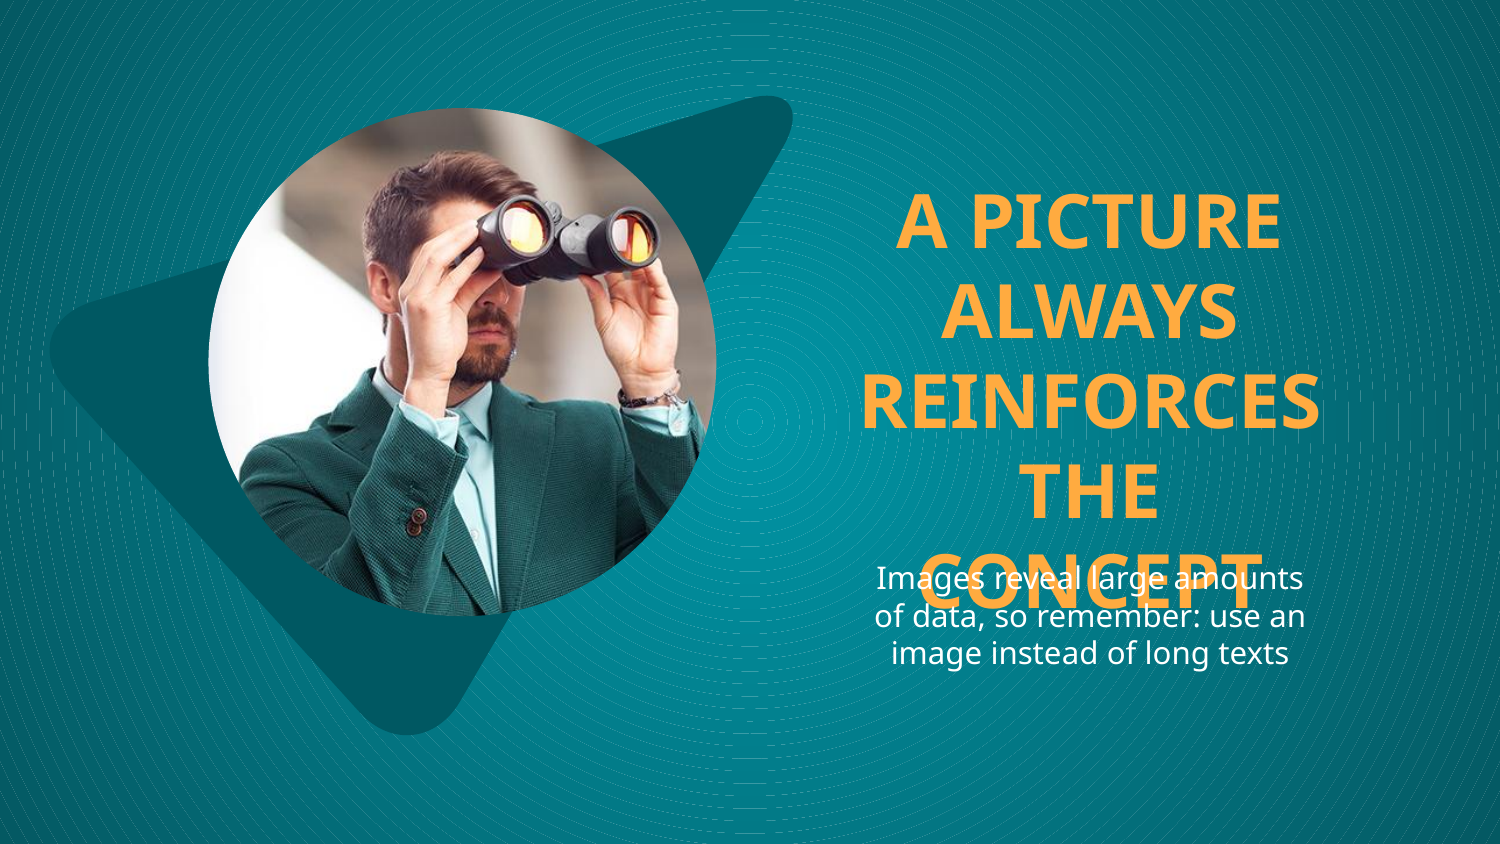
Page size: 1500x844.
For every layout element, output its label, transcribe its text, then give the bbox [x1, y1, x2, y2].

text_box [281, 626, 504, 736]
text_box [49, 267, 203, 540]
text_box [717, 95, 793, 252]
title A PICTURE ALWAYS REINFORCES THE CONCEPT [785, 158, 1396, 531]
subtitle Images reveal large amounts of data, so remember: use an image instead of long texts [832, 543, 1349, 730]
picture [208, 107, 717, 617]
